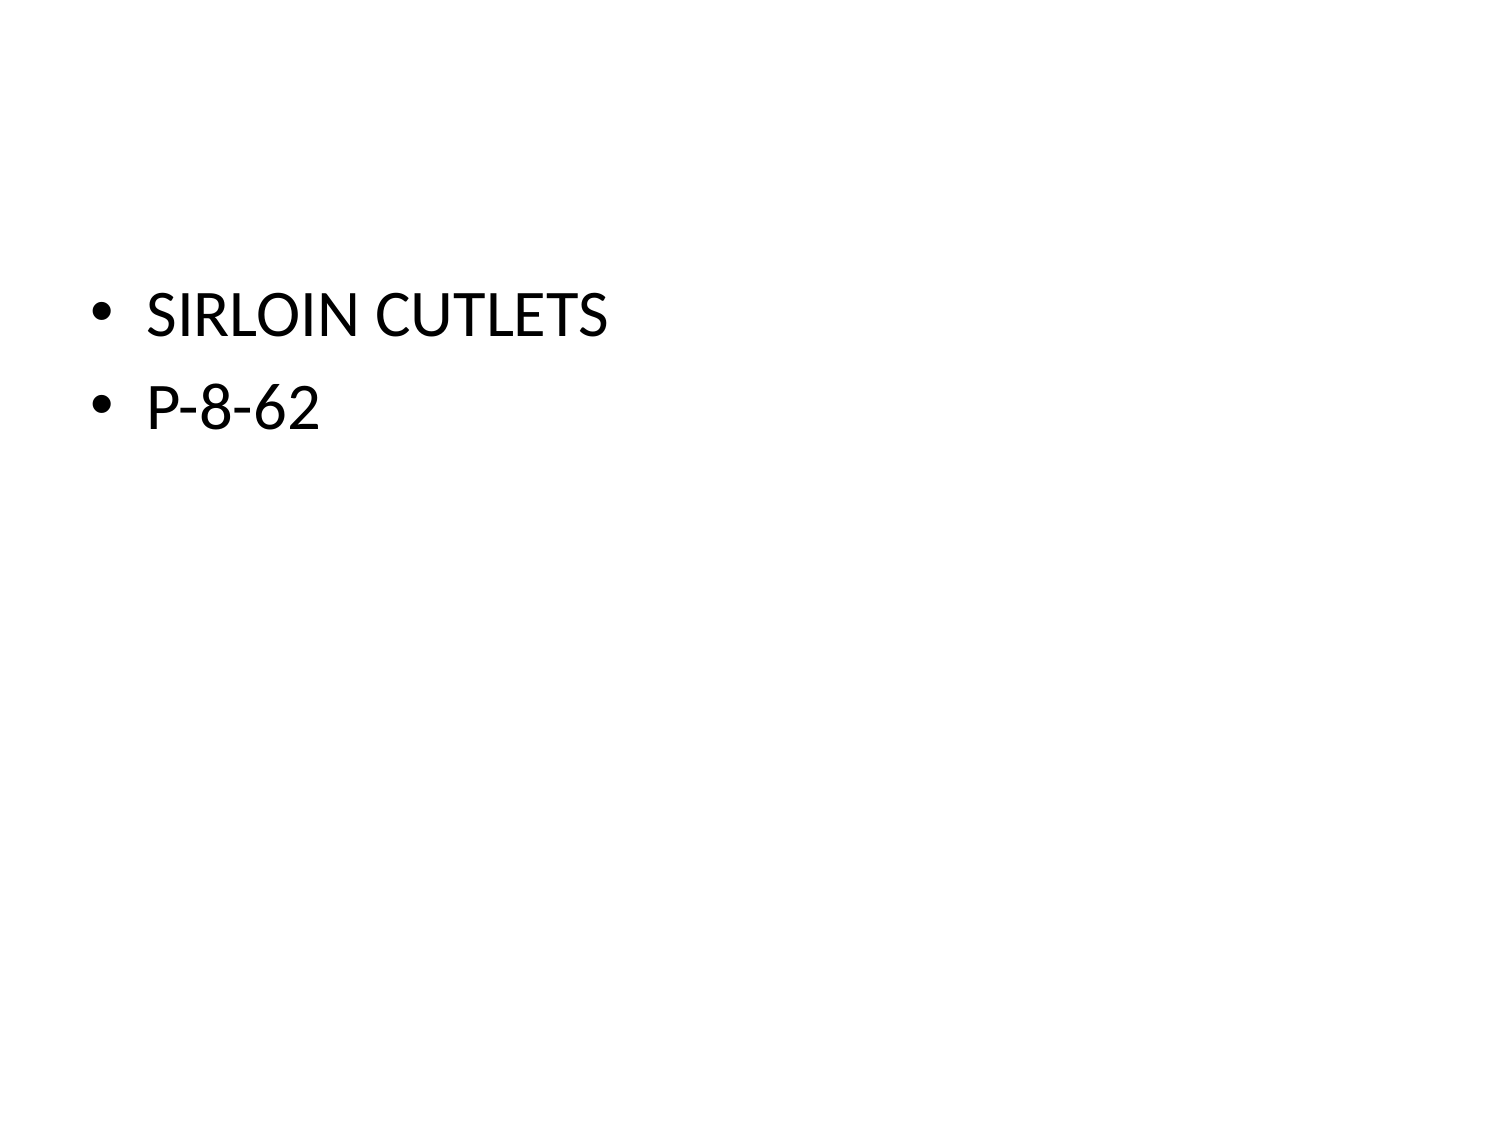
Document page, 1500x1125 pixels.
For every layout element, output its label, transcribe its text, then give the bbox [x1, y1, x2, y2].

list SIRLOIN CUTLETS P-8-62 [75, 262, 1425, 1005]
